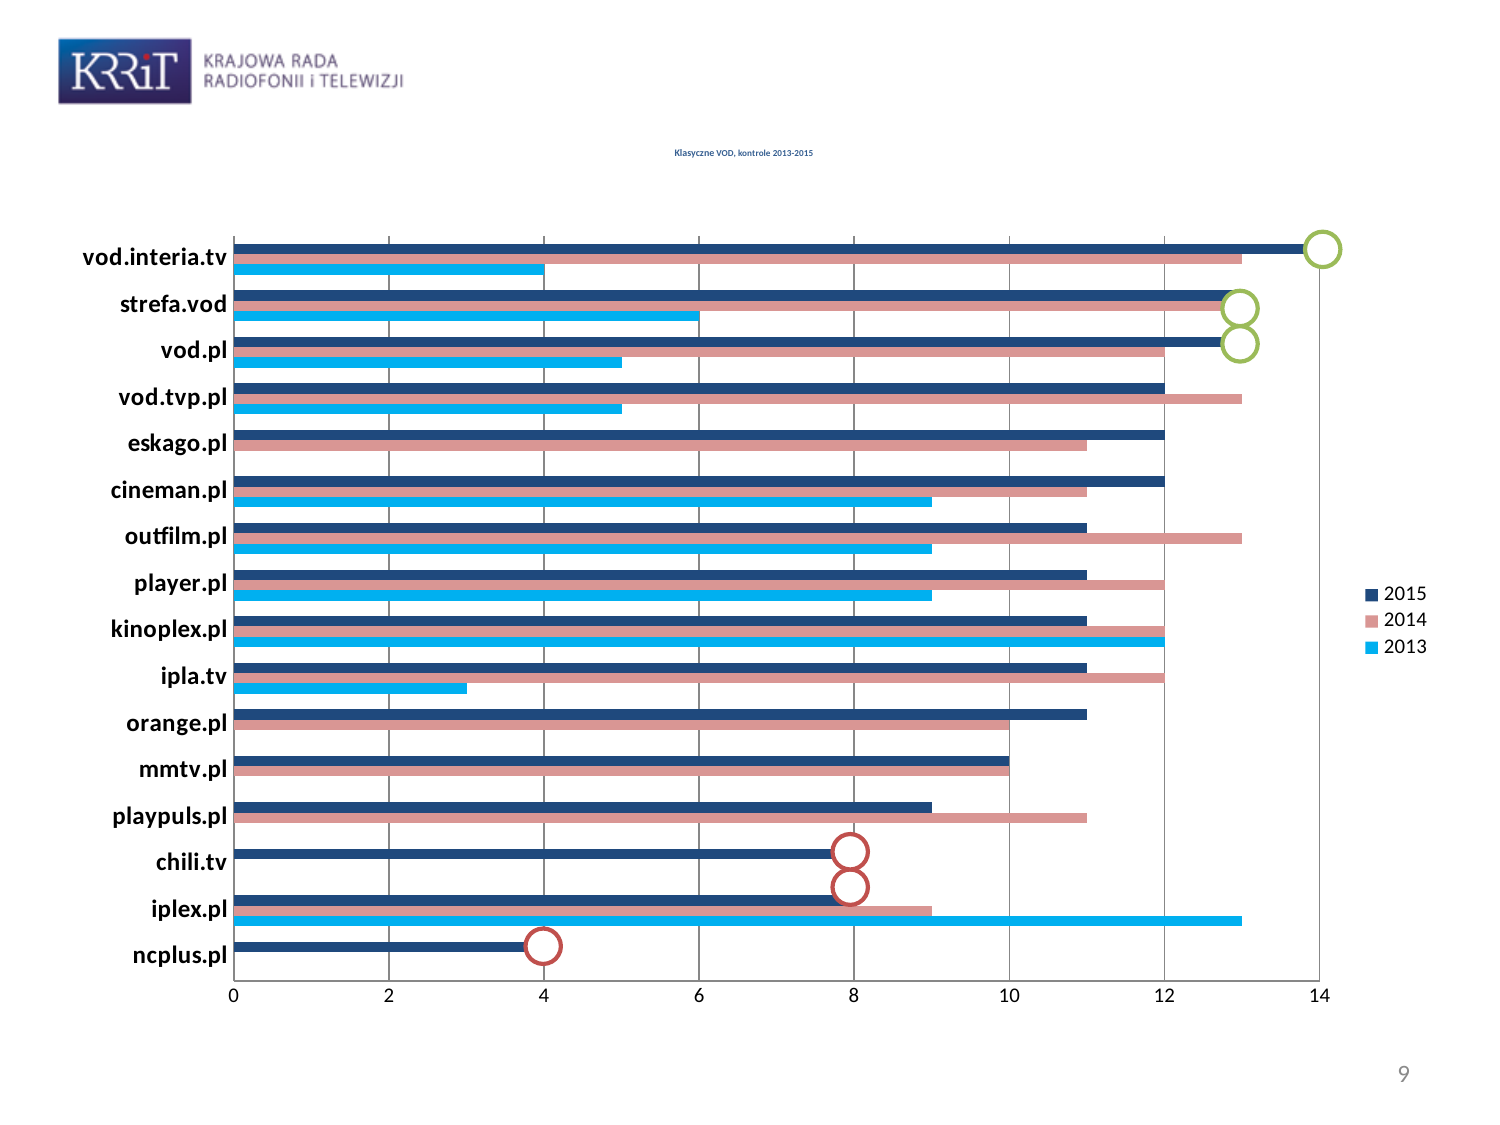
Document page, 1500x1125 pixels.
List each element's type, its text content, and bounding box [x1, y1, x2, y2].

chart [54, 219, 1448, 1024]
picture [54, 30, 407, 113]
title Klasyczne VOD, kontrole 2013-2015 [64, 101, 1424, 209]
slide_number 9 [1074, 1042, 1425, 1103]
